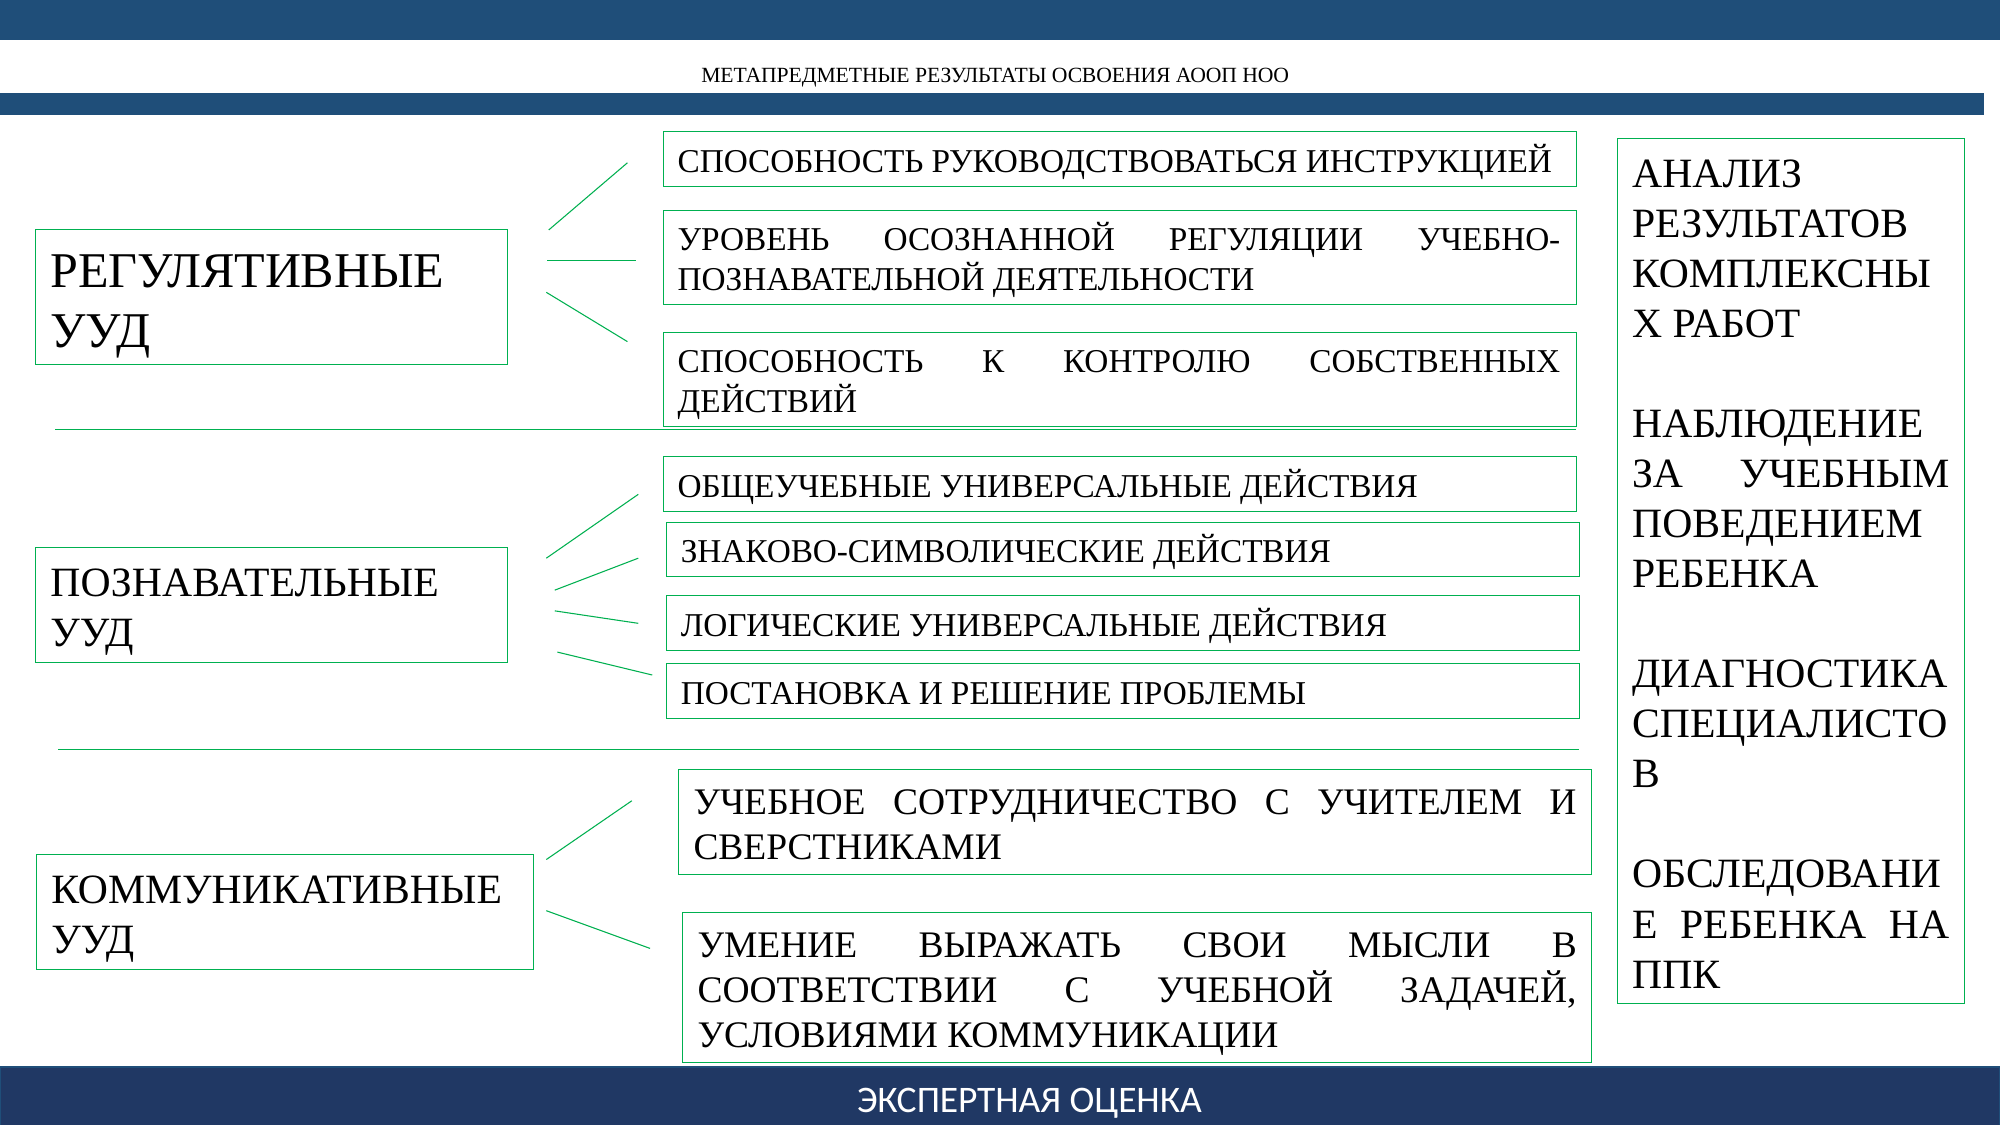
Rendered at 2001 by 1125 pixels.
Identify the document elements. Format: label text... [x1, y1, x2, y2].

text_box [0, 0, 2000, 40]
text_box ЭКСПЕРТНАЯ ОЦЕНКА [0, 1066, 2000, 1125]
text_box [548, 162, 628, 230]
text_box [546, 800, 632, 860]
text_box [546, 910, 651, 949]
text_box Способность к контролю собственных действий [663, 332, 1577, 427]
text_box Умение выражать свои мысли в соответствии с учебной задачей, условиями коммуникации [682, 912, 1592, 1063]
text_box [546, 292, 628, 342]
text_box Регулятивные УУД [35, 229, 508, 365]
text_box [546, 494, 639, 559]
text_box Постановка и решение проблемы [666, 663, 1580, 719]
text_box Способность руководствоваться инструкцией [663, 131, 1577, 187]
title МЕТАПРЕДМЕТНЫЕ РЕЗУЛЬТАТЫ ОСВОЕНИЯ АООП НОО [129, 51, 1855, 97]
text_box Познавательные УУД [35, 547, 508, 663]
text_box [554, 558, 639, 591]
text_box Знаково-символические действия [666, 522, 1580, 577]
text_box Коммуникативные УУД [36, 854, 534, 970]
text_box Логические универсальные действия [666, 595, 1580, 651]
text_box Уровень осознанной регуляции учебно-познавательной деятельности [663, 210, 1577, 305]
text_box Общеучебные универсальные действия [663, 456, 1577, 512]
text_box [557, 651, 653, 675]
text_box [554, 610, 639, 624]
text_box Учебное сотрудничество с учителем и сверстниками [678, 769, 1592, 875]
text_box Анализ результатов комплексных работ Наблюдение за учебным поведением ребенка Диагностика специалистов Обследование ребенка на ППк [1617, 138, 1965, 1004]
text_box [0, 93, 1984, 115]
